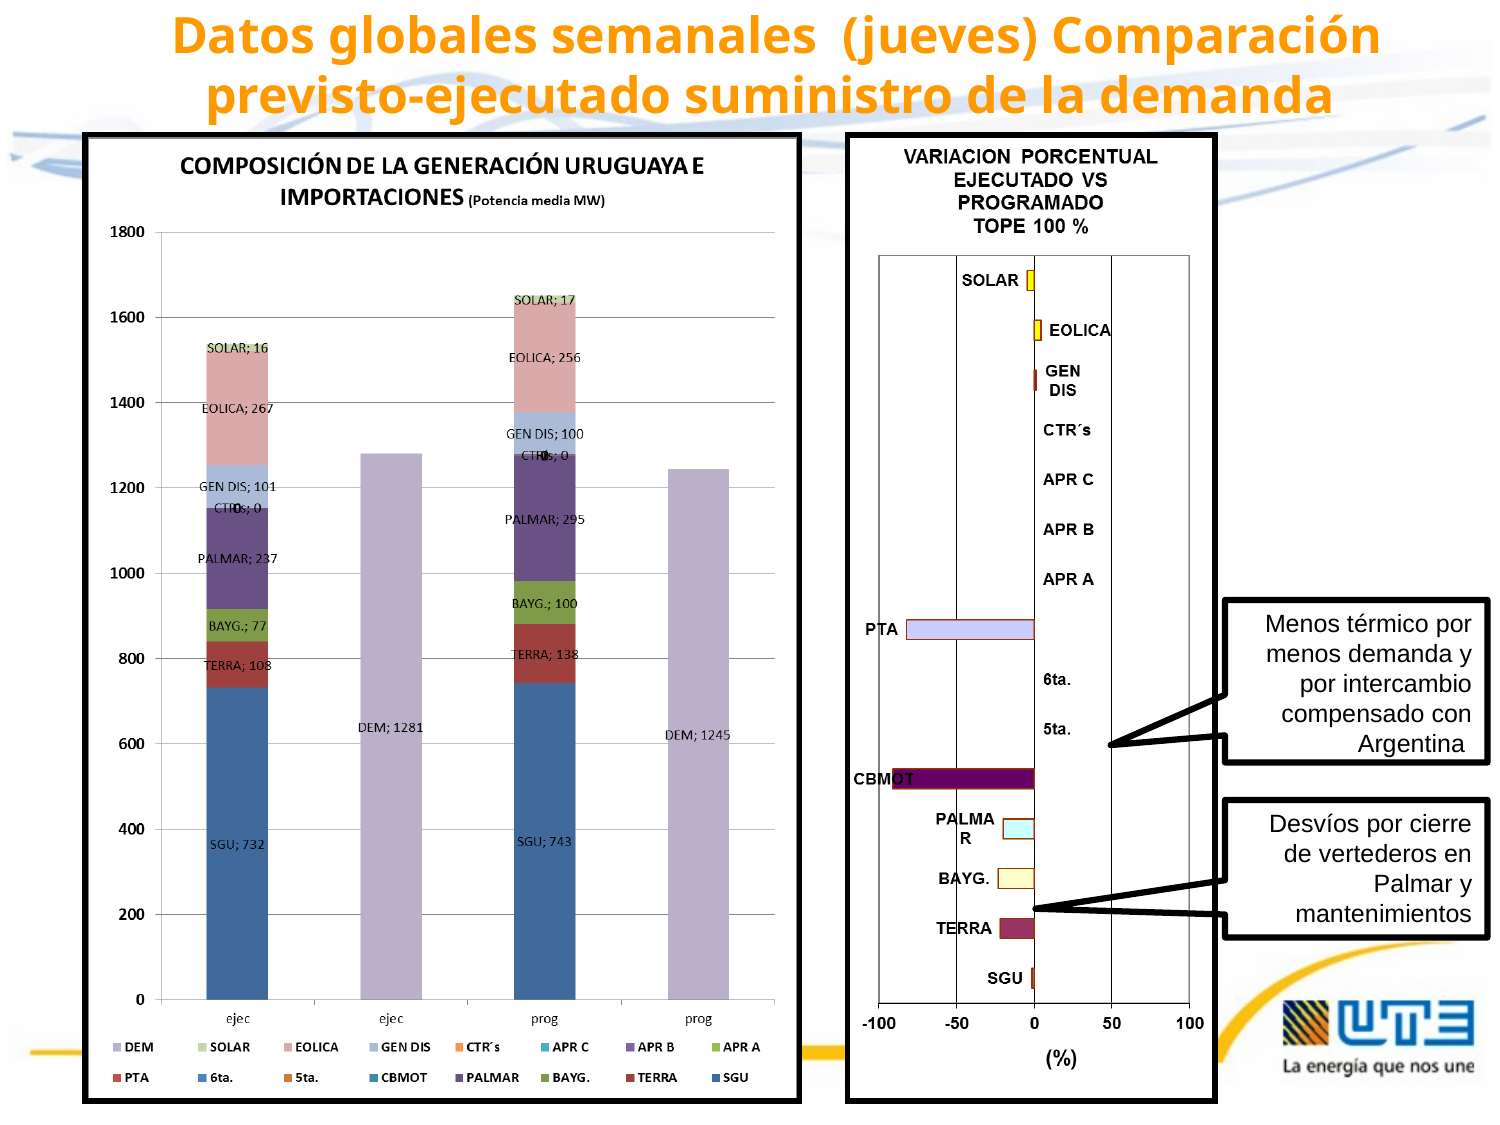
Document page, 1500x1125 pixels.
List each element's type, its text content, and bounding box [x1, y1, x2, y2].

text_box Menos térmico por menos demanda y por intercambio compensado con Argentina [1216, 599, 1488, 763]
title Datos globales semanales (jueves) Comparación previsto-ejecutado suministro de la demanda [95, 49, 1459, 138]
picture [7, 6, 1493, 1118]
text_box Desvíos por cierre de vertederos en Palmar y mantenimientos [1216, 799, 1488, 938]
